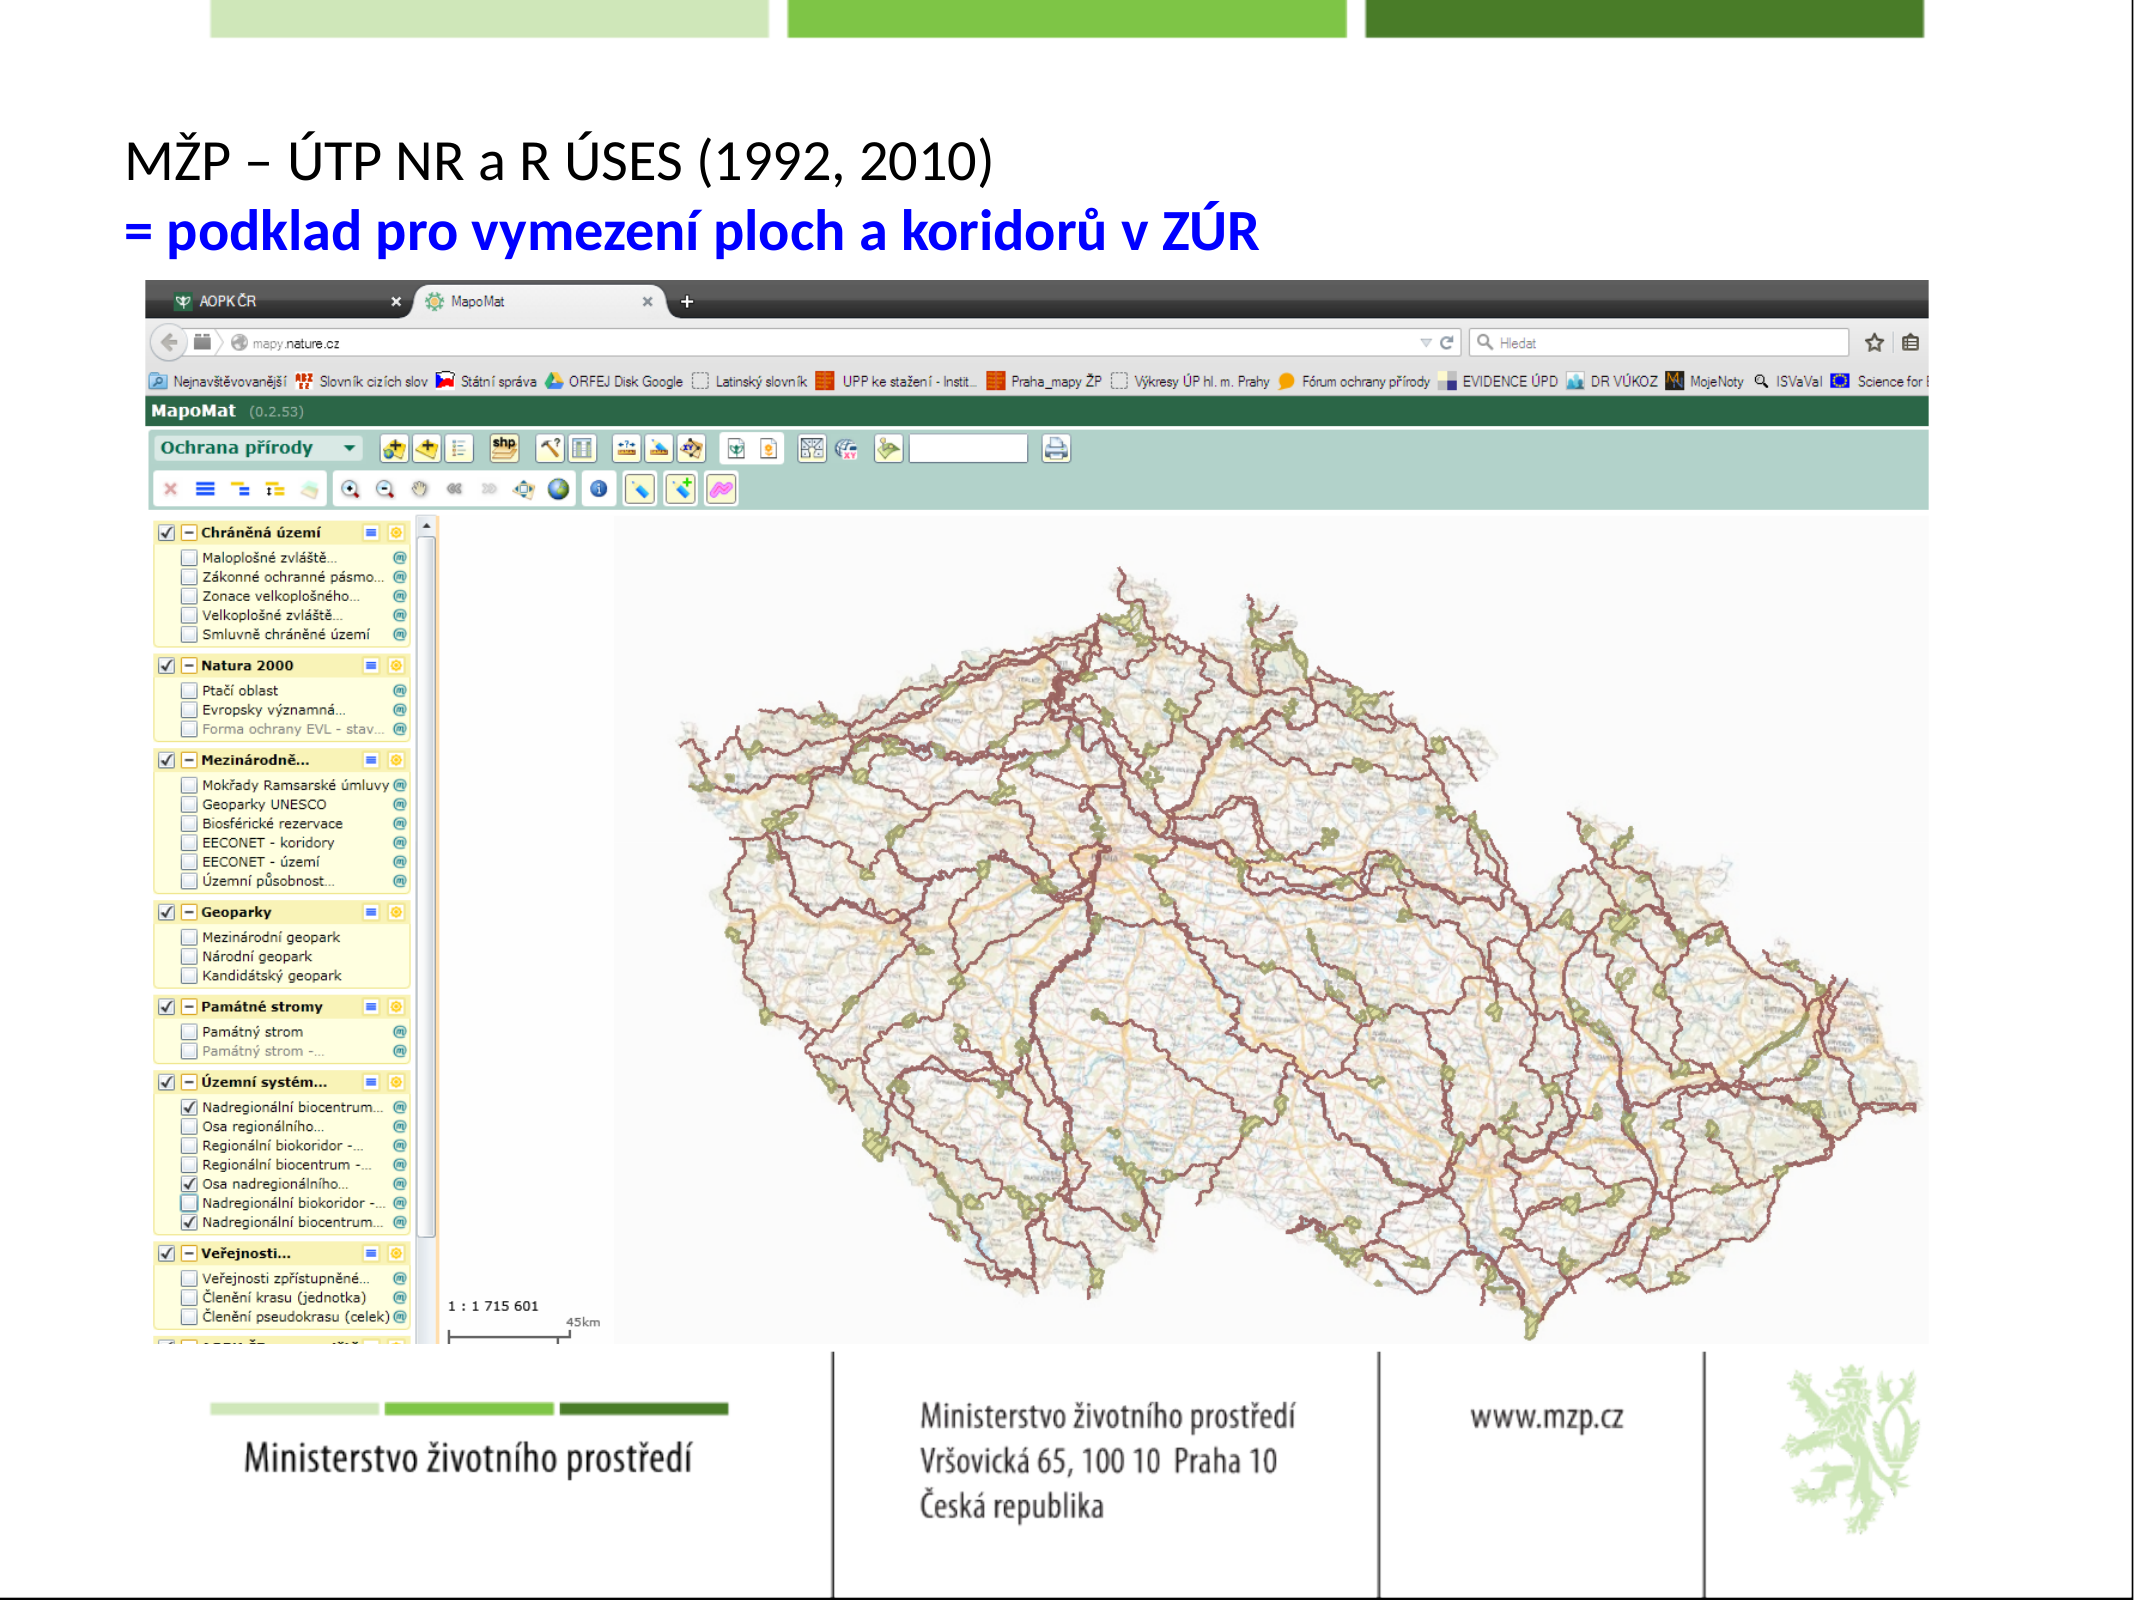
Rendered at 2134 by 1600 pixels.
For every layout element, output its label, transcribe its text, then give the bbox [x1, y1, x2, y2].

picture [0, 0, 2134, 1600]
text_box MŽP – ÚTP NR a R ÚSES (1992, 2010) = podklad pro vymezení ploch a koridorů v ZÚR [109, 114, 2000, 270]
